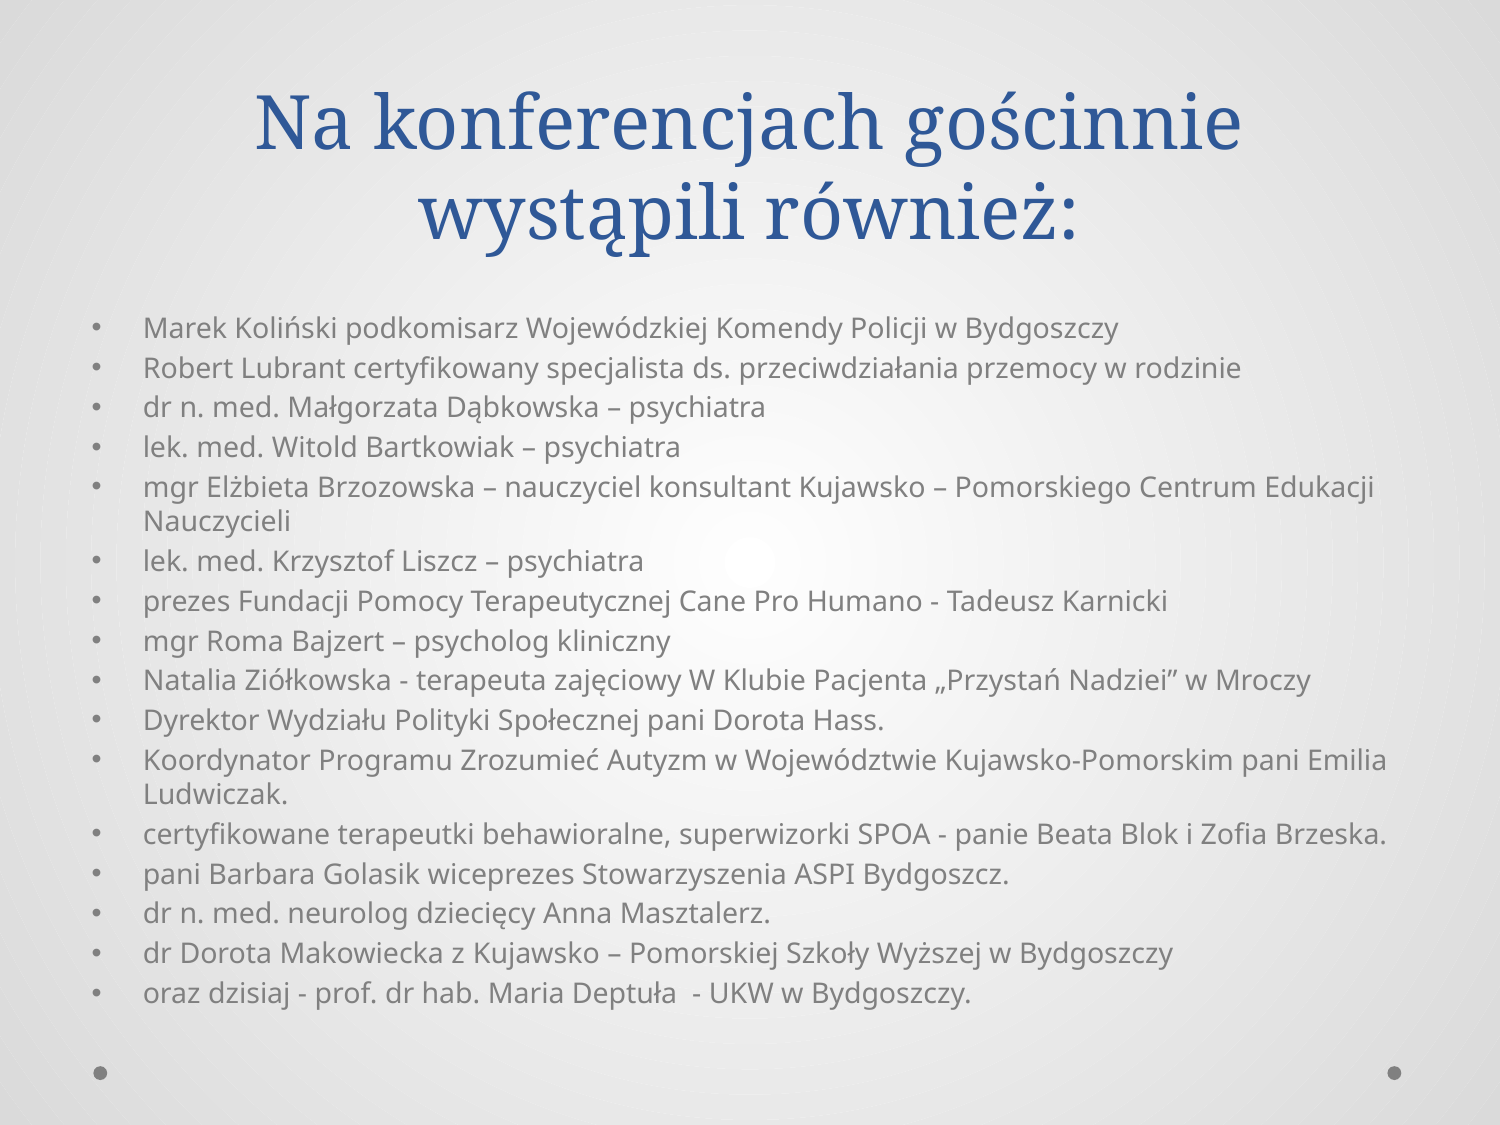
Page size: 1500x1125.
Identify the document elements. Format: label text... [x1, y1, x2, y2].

list Marek Koliński podkomisarz Wojewódzkiej Komendy Policji w Bydgoszczy Robert Lubrant certyfikowany specjalista ds. przeciwdziałania przemocy w rodzinie dr n. med. Małgorzata Dąbkowska – psychiatra lek. med. Witold Bartkowiak – psychiatra mgr Elżbieta Brzozowska – nauczyciel konsultant Kujawsko – Pomorskiego Centrum Edukacji Nauczycieli lek. med. Krzysztof Liszcz – psychiatra prezes Fundacji Pomocy Terapeutycznej Cane Pro Humano - Tadeusz Karnicki mgr Roma Bajzert – psycholog kliniczny Natalia Ziółkowska - terapeuta zajęciowy W Klubie Pacjenta „Przystań Nadziei” w Mroczy Dyrektor Wydziału Polityki Społecznej pani Dorota Hass. Koordynator Programu Zrozumieć Autyzm w Województwie Kujawsko-Pomorskim pani Emilia Ludwiczak. certyfikowane terapeutki behawioralne, superwizorki SPOA - panie Beata Blok i Zofia Brzeska. pani Barbara Golasik wiceprezes Stowarzyszenia ASPI Bydgoszcz. dr n. med. neurolog dziecięcy Anna Masztalerz. dr Dorota Makowiecka z Kujawsko – Pomorskiej Szkoły Wyższej w Bydgoszczy oraz dzisiaj - prof. dr hab. Maria Deptuła - UKW w Bydgoszczy. [76, 262, 1425, 1059]
title Na konferencjach gościnnie wystąpili również: [75, 0, 1425, 263]
